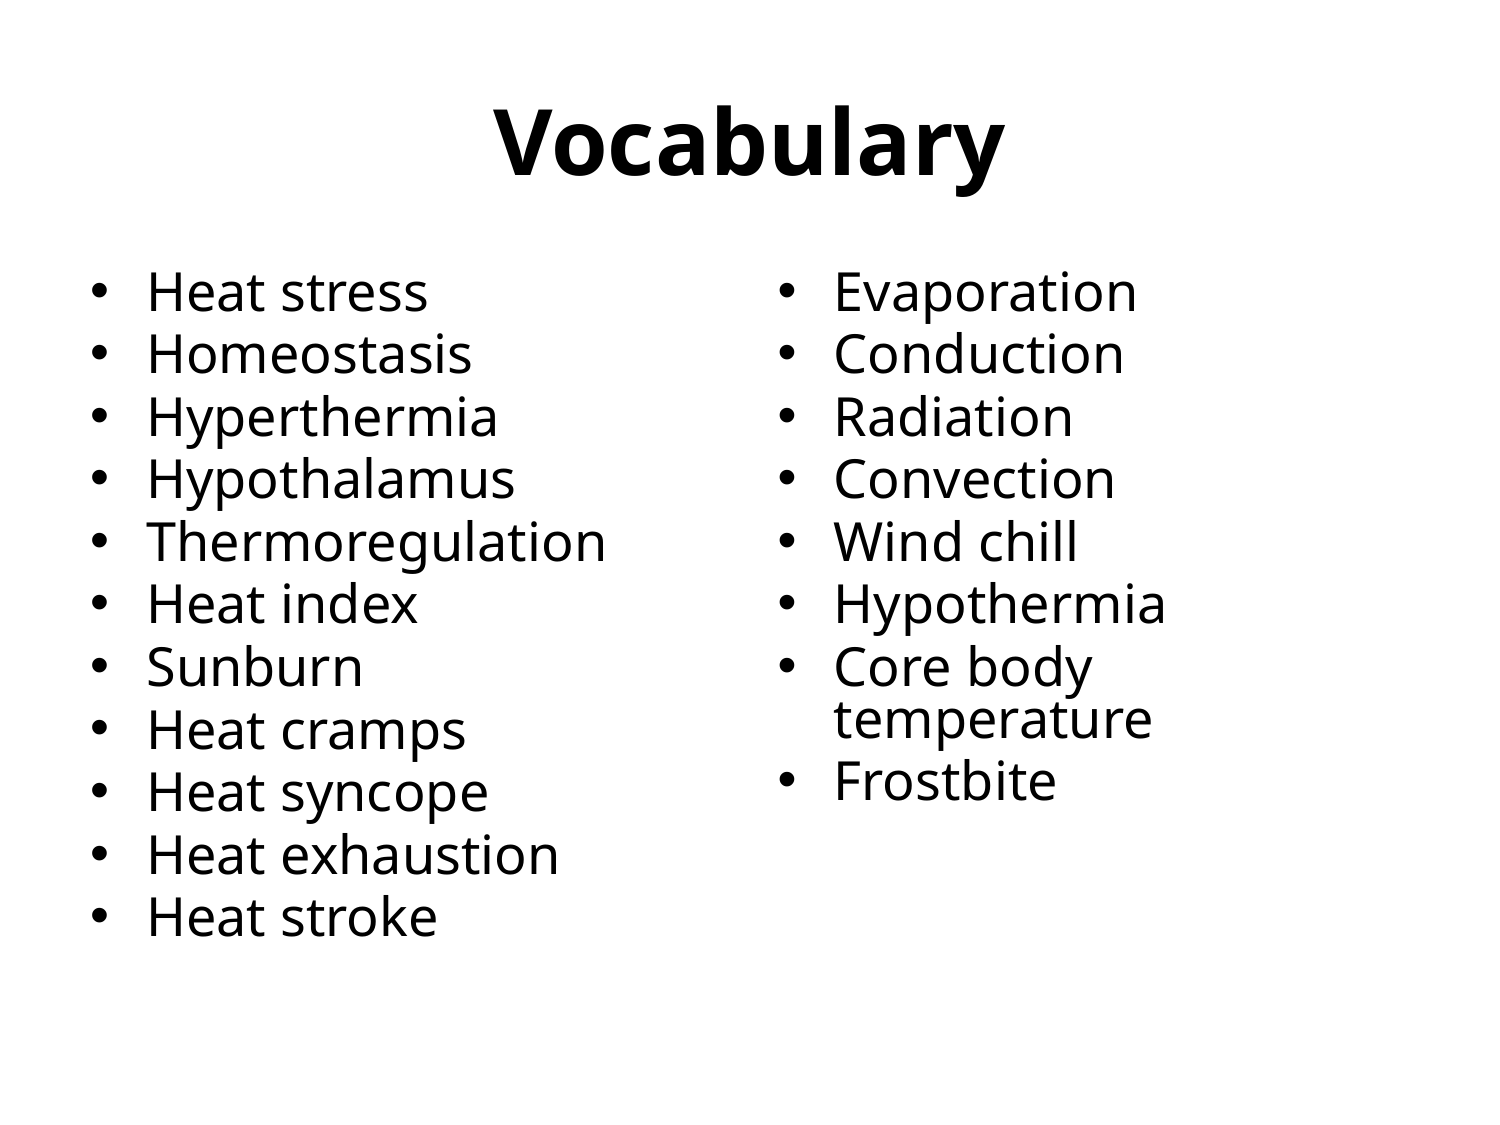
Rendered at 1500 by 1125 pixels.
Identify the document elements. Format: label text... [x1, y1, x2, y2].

title Vocabulary [75, 45, 1425, 233]
list Heat stress Homeostasis Hyperthermia Hypothalamus Thermoregulation Heat index Sunburn Heat cramps Heat syncope Heat exhaustion Heat stroke [75, 262, 738, 1005]
list Evaporation Conduction Radiation Convection Wind chill Hypothermia Core body temperature Frostbite [762, 262, 1425, 1005]
